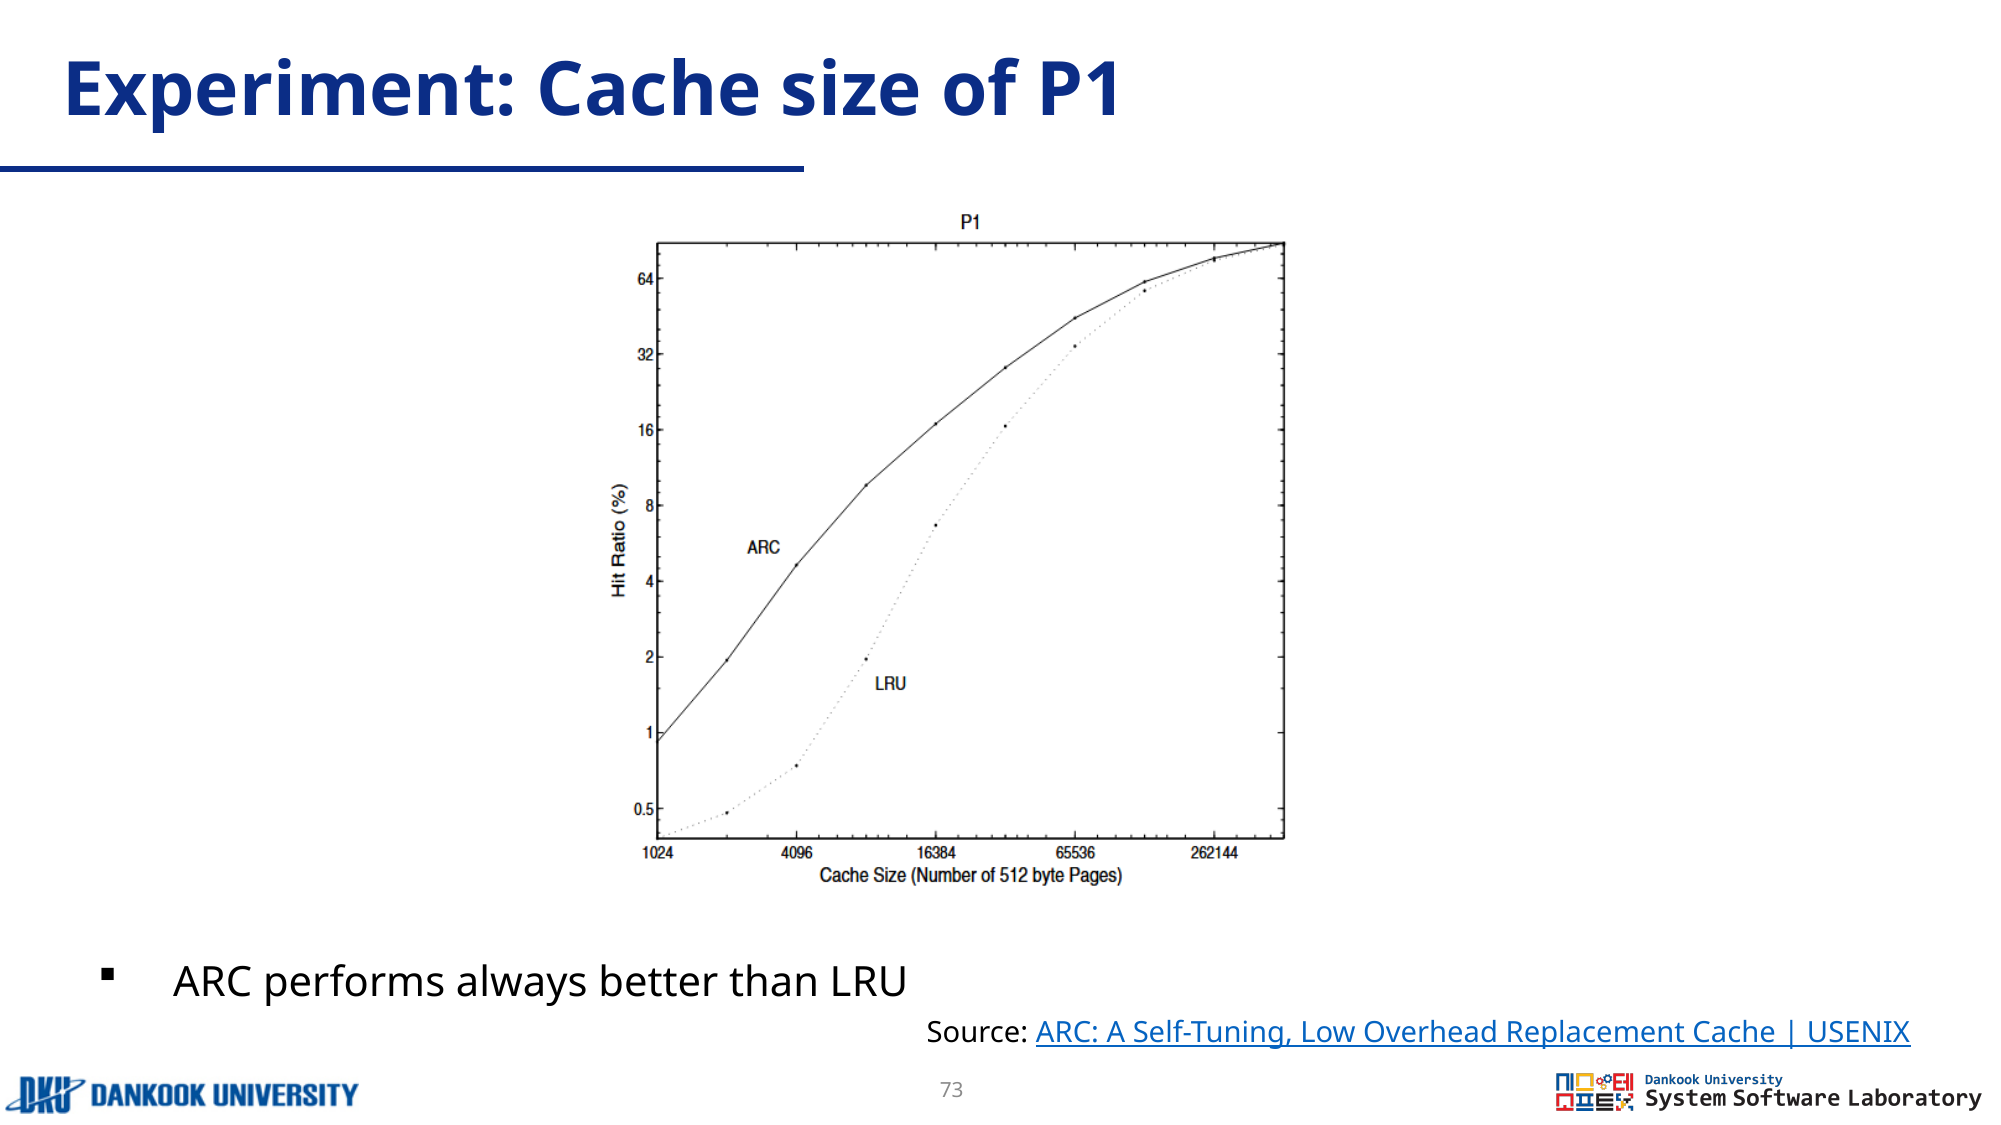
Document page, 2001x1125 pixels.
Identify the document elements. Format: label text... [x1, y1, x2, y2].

title Experiment: Cache size of P1 [47, 36, 1423, 148]
text_box Source: ARC: A Self-Tuning, Low Overhead Replacement Cache | USENIX [911, 1006, 2000, 1061]
picture [603, 202, 1300, 892]
list ARC performs always better than LRU [83, 947, 1905, 1037]
slide_number 73 [726, 1067, 1177, 1116]
picture [5, 1076, 359, 1114]
picture [1548, 1064, 2001, 1125]
